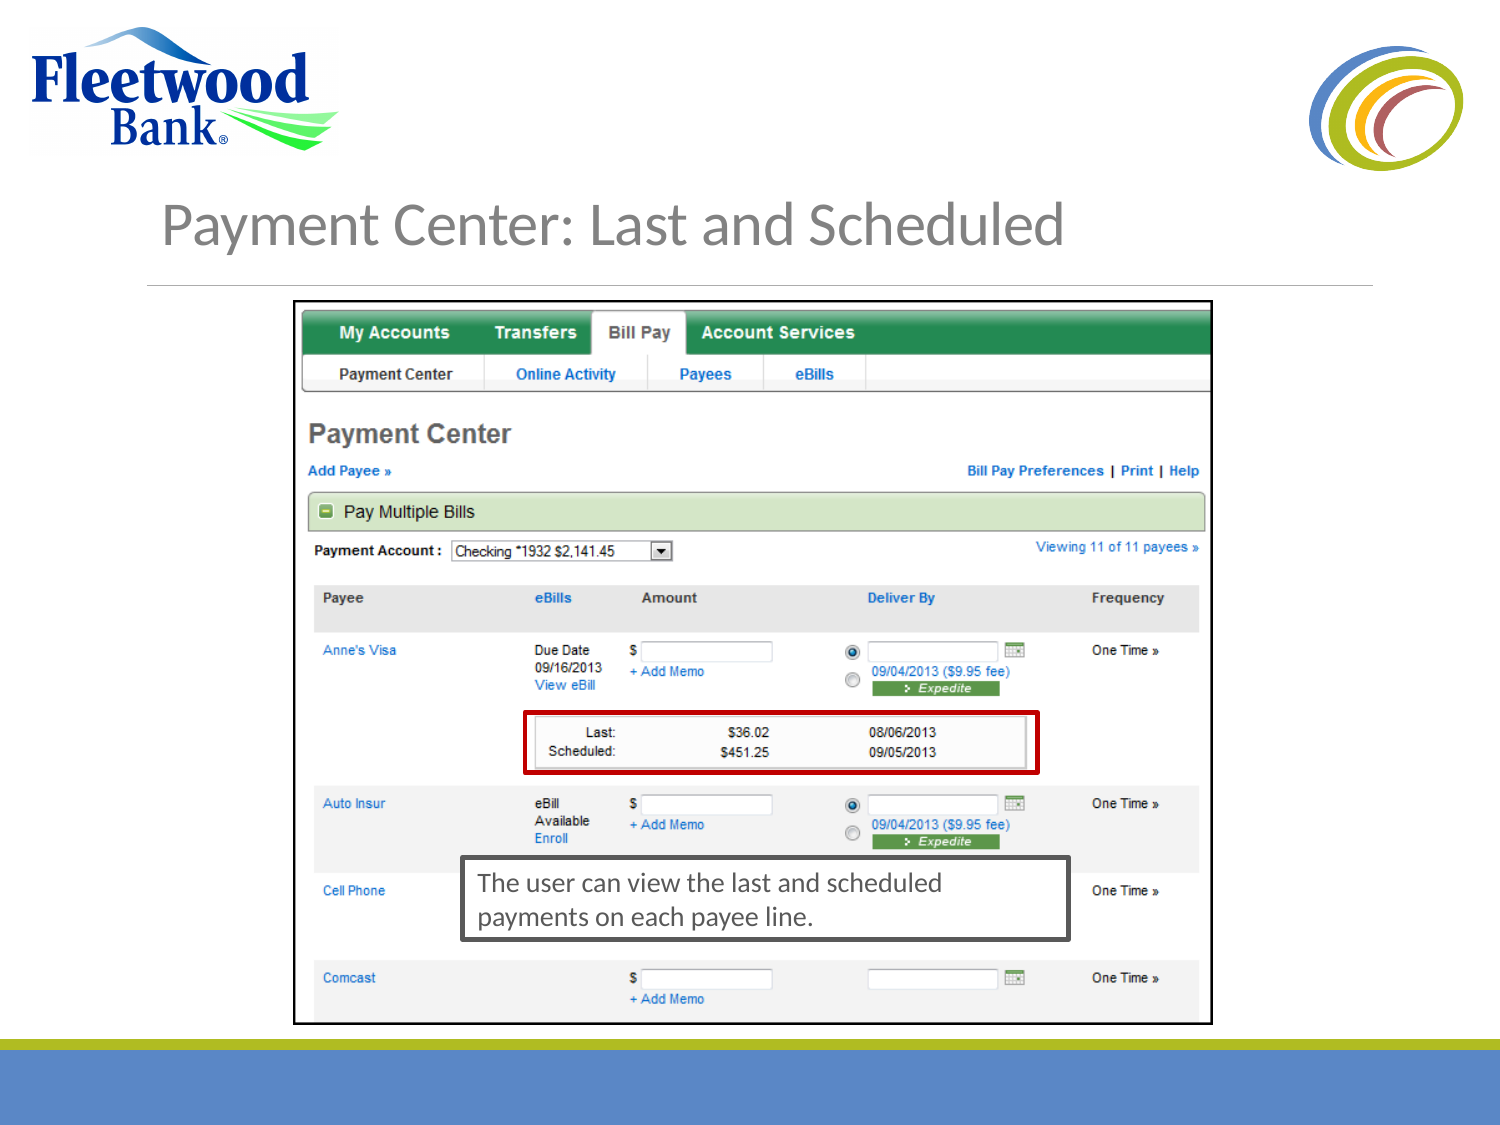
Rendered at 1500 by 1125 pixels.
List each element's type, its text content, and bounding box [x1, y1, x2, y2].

picture [1295, 35, 1477, 181]
picture [28, 27, 340, 157]
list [292, 299, 1213, 1026]
title Payment Center: Last and Scheduled [146, 156, 1385, 267]
